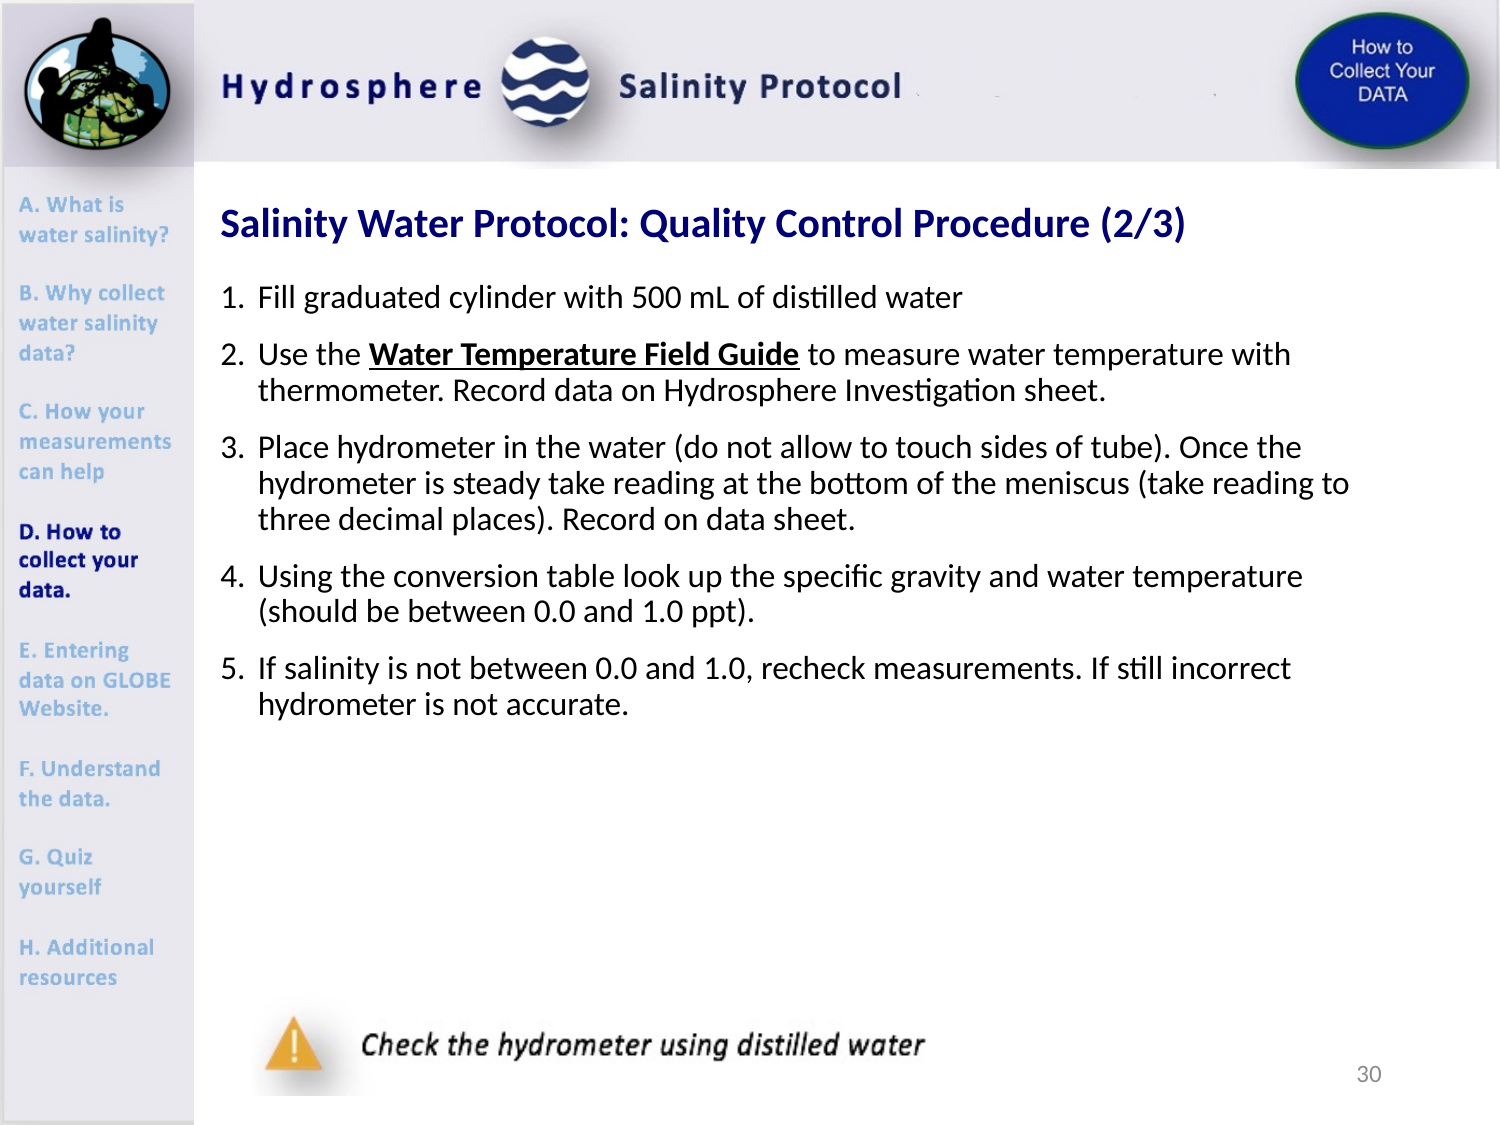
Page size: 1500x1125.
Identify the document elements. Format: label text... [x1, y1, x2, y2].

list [251, 990, 943, 1096]
list Fill graduated cylinder with 500 mL of distilled water Use the Water Temperature Field Guide to measure water temperature with thermometer. Record data on Hydrosphere Investigation sheet. Place hydrometer in the water (do not allow to touch sides of tube). Once the hydrometer is steady take reading at the bottom of the meniscus (take reading to three decimal places). Record on data sheet. Using the conversion table look up the specific gravity and water temperature (should be between 0.0 and 1.0 ppt). If salinity is not between 0.0 and 1.0, recheck measurements. If still incorrect hydrometer is not accurate. [205, 272, 1410, 648]
title Salinity Water Protocol: Quality Control Procedure (2/3) [205, 169, 1500, 333]
picture [0, 0, 1500, 1125]
slide_number 29 [1059, 1042, 1397, 1103]
